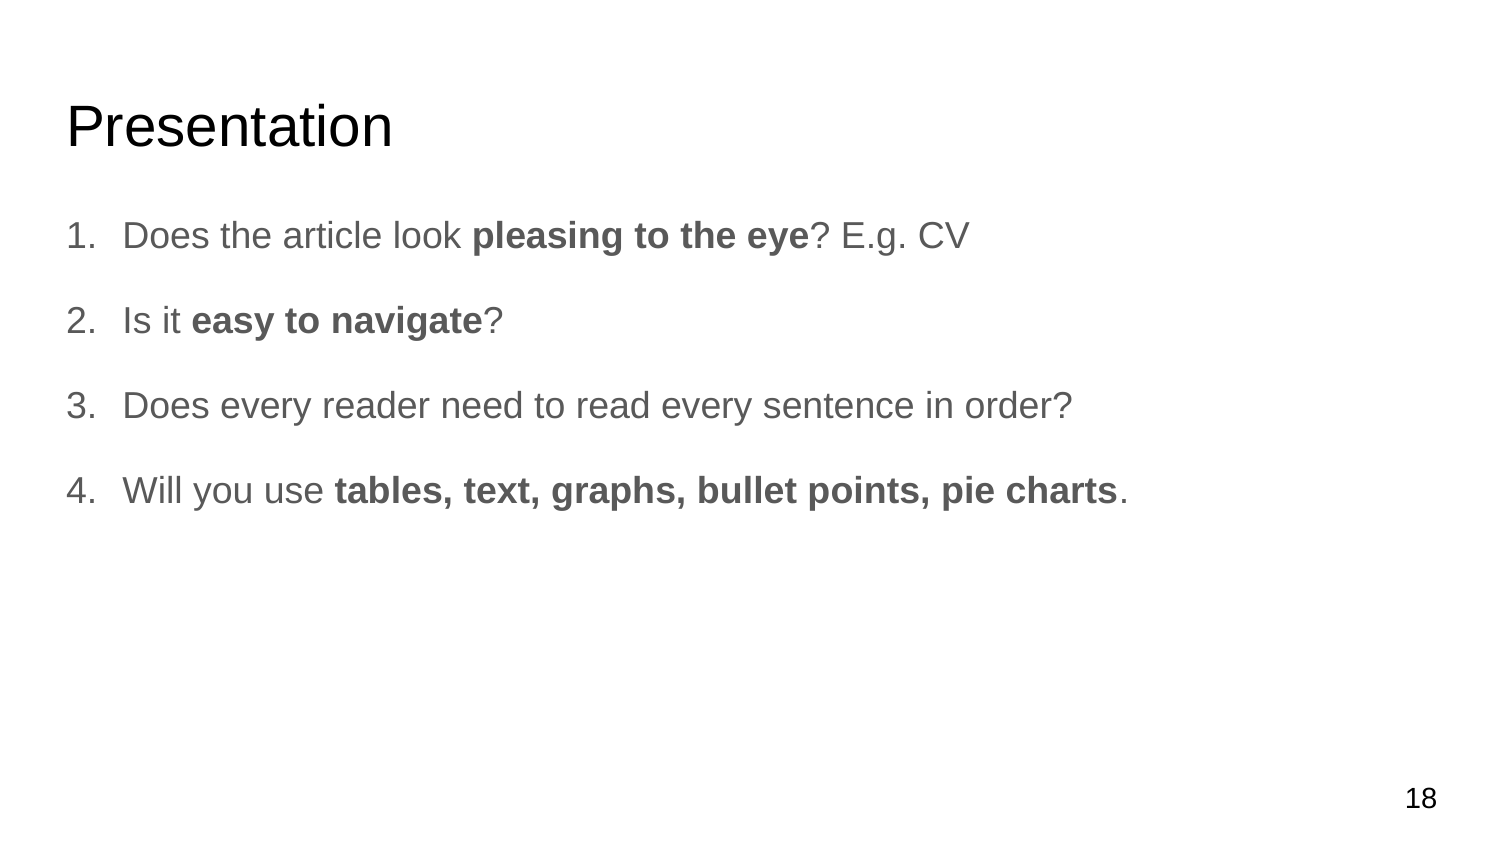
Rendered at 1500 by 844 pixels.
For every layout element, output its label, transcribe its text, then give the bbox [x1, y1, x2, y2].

title Presentation [51, 72, 1449, 167]
slide_number 18 [1389, 764, 1480, 830]
list Does the article look pleasing to the eye? E.g. CV Is it easy to navigate? Does every reader need to read every sentence in order? Will you use tables, text, graphs, bullet points, pie charts. [51, 189, 1449, 750]
